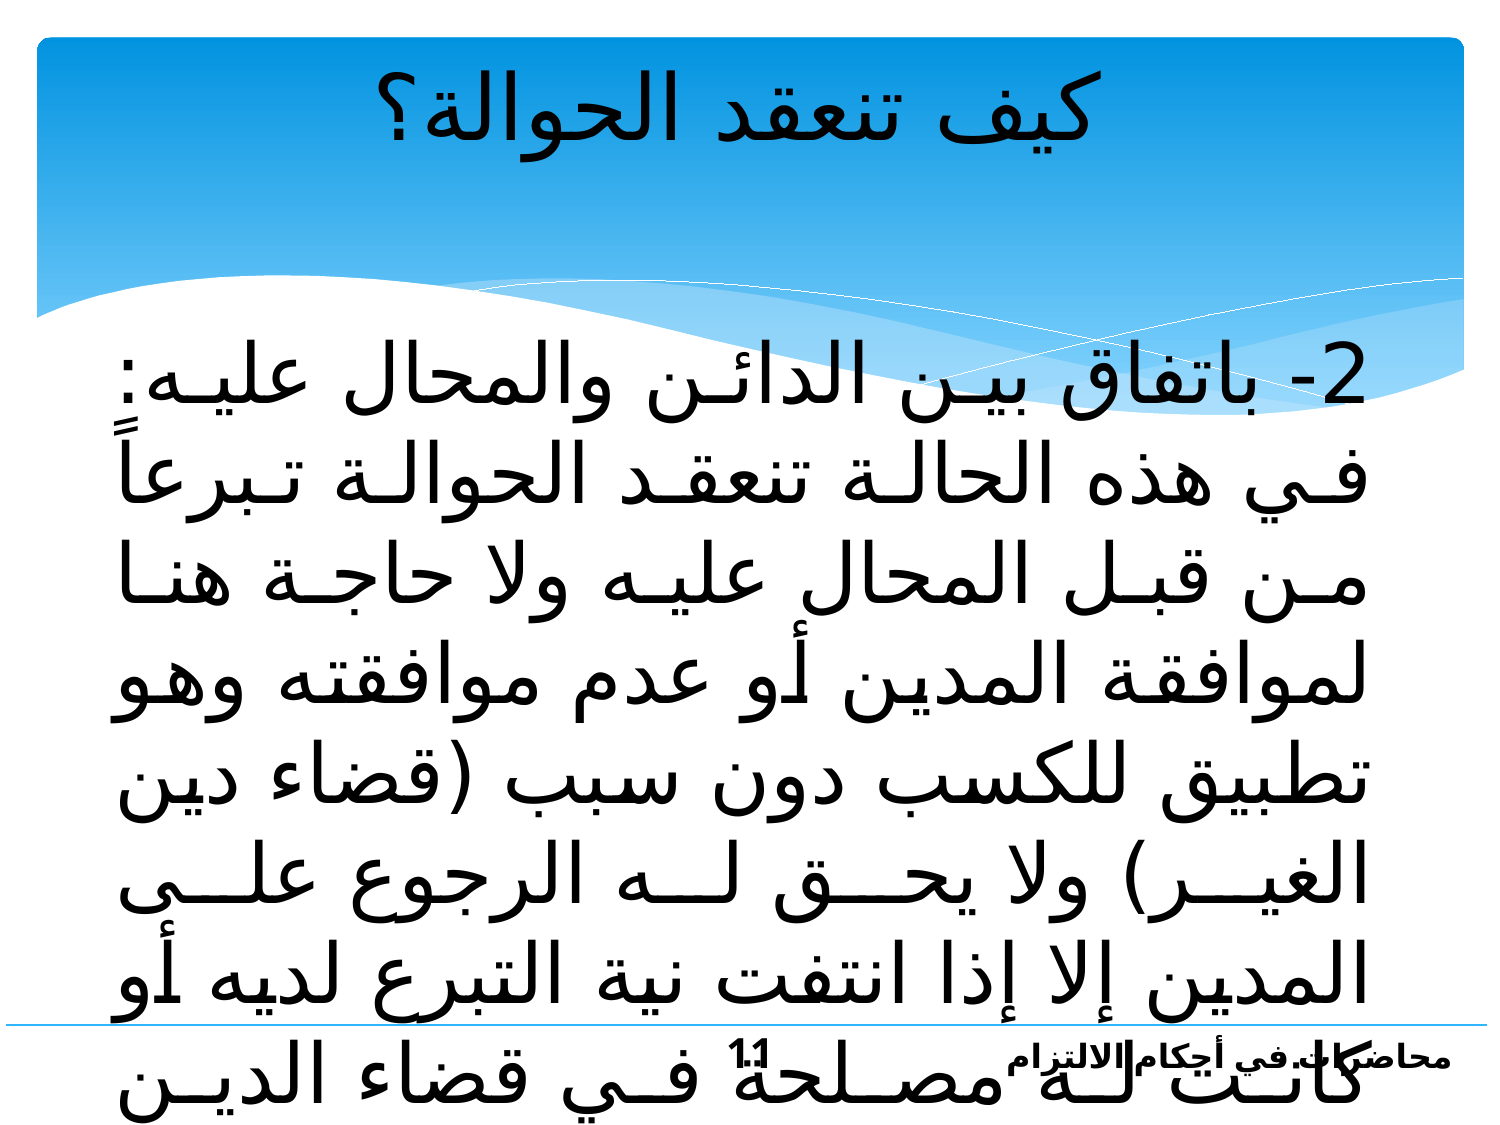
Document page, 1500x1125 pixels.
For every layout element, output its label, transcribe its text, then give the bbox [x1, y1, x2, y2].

list 2- باتفاق بين الدائن والمحال عليه: في هذه الحالة تنعقد الحوالة تبرعاً من قبل المحال عليه ولا حاجة هنا لموافقة المدين أو عدم موافقته وهو تطبيق للكسب دون سبب (قضاء دين الغير) ولا يحق له الرجوع على المدين إلا إذا انتفت نية التبرع لديه أو كانت له مصلحة في قضاء الدين (م/239 مدني). [99, 312, 1388, 1013]
title كيف تنعقد الحوالة؟ [62, 37, 1413, 170]
text_box 11 [654, 1025, 846, 1086]
text_box محاضرات في أحكام الالتزام [847, 1025, 1469, 1086]
